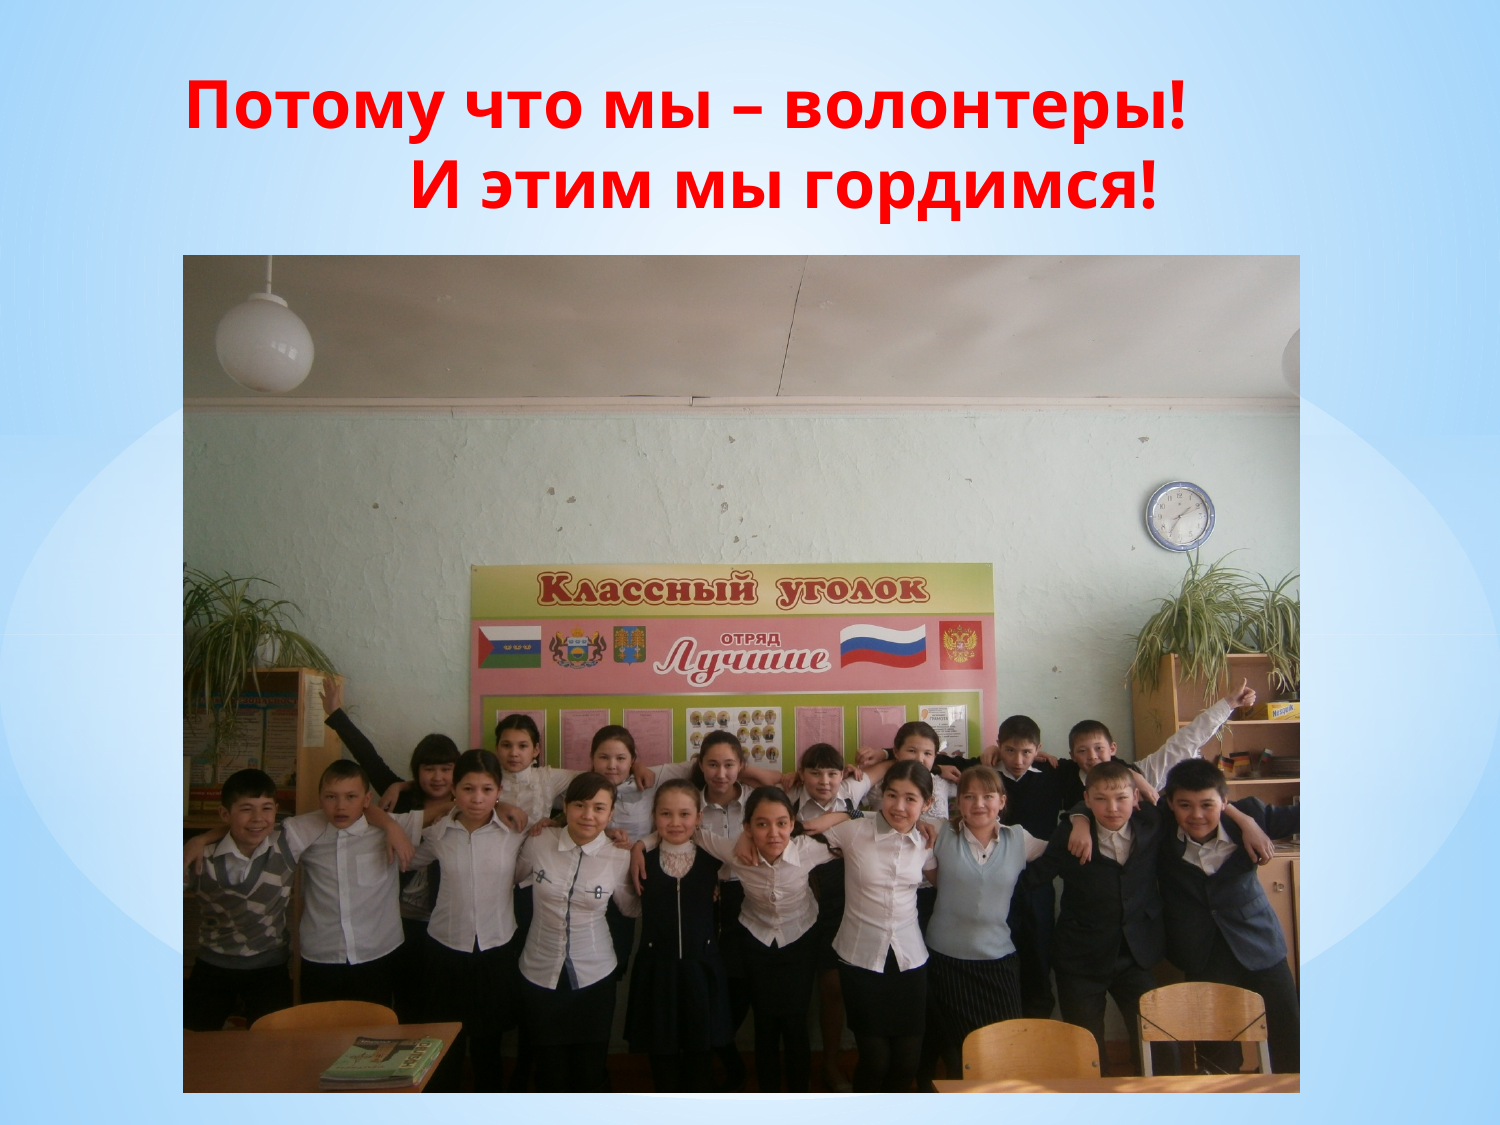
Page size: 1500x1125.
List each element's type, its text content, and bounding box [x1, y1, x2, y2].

picture [182, 254, 1300, 1094]
title Потому что мы – волонтеры! И этим мы гордимся! [134, 54, 1312, 244]
